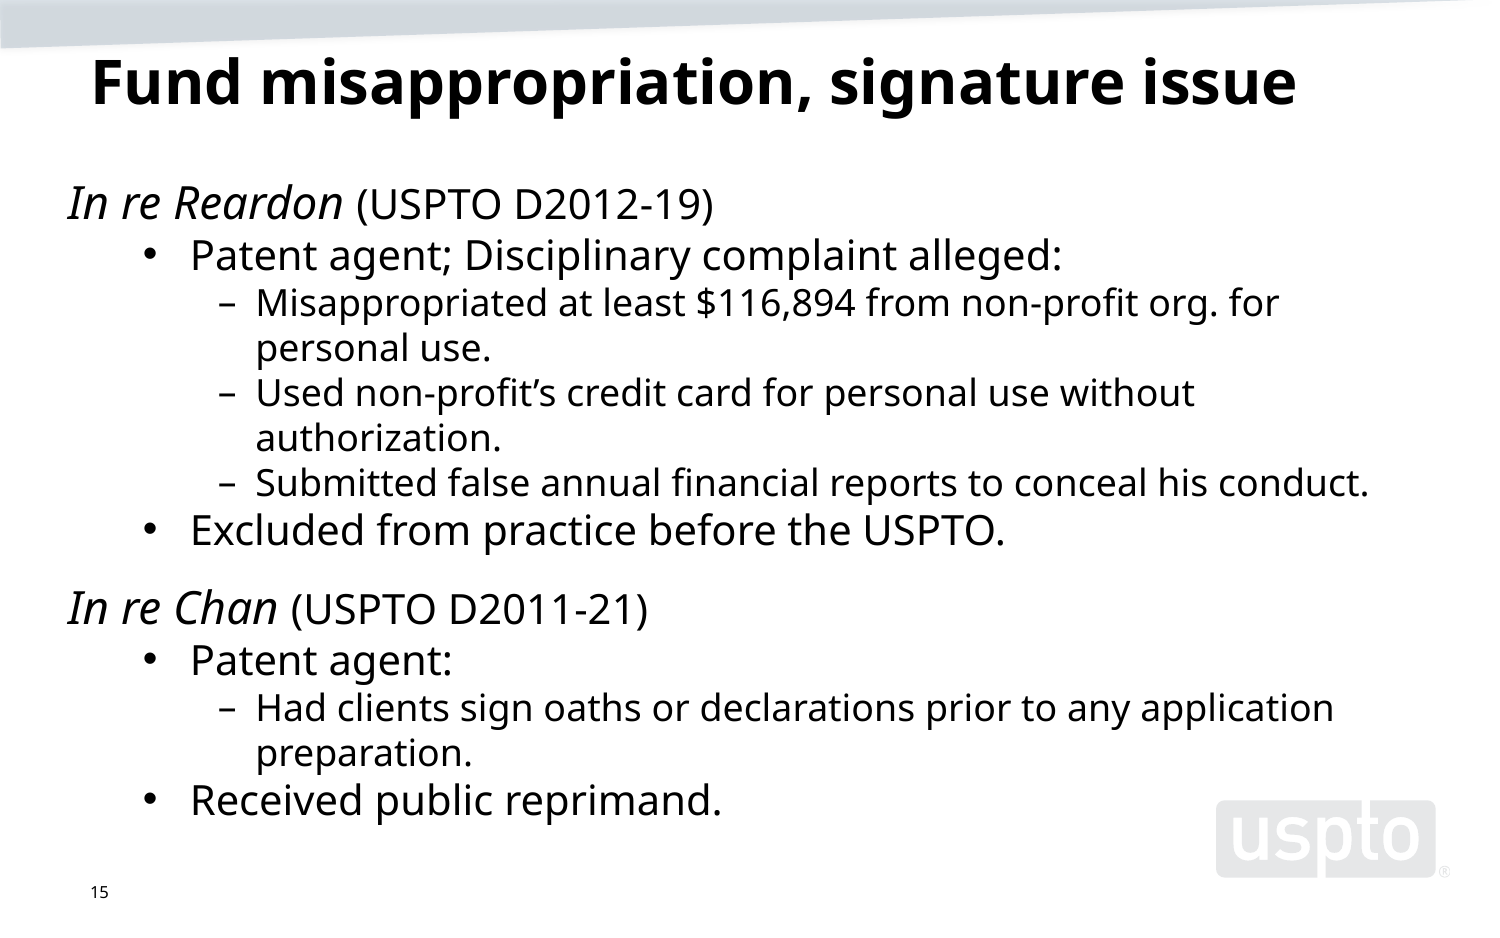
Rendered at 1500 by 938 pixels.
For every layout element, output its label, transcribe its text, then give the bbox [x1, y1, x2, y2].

list In re Reardon (USPTO D2012-19) Patent agent; Disciplinary complaint alleged: Misappropriated at least $116,894 from non-profit org. for personal use. Used non-profit’s credit card for personal use without authorization. Submitted false annual financial reports to conceal his conduct. Excluded from practice before the USPTO. In re Chan (USPTO D2011-21) Patent agent: Had clients sign oaths or declarations prior to any application preparation. Received public reprimand. [52, 166, 1418, 869]
title Fund misappropriation, signature issue [75, 35, 1425, 181]
slide_number 15 [75, 868, 413, 919]
